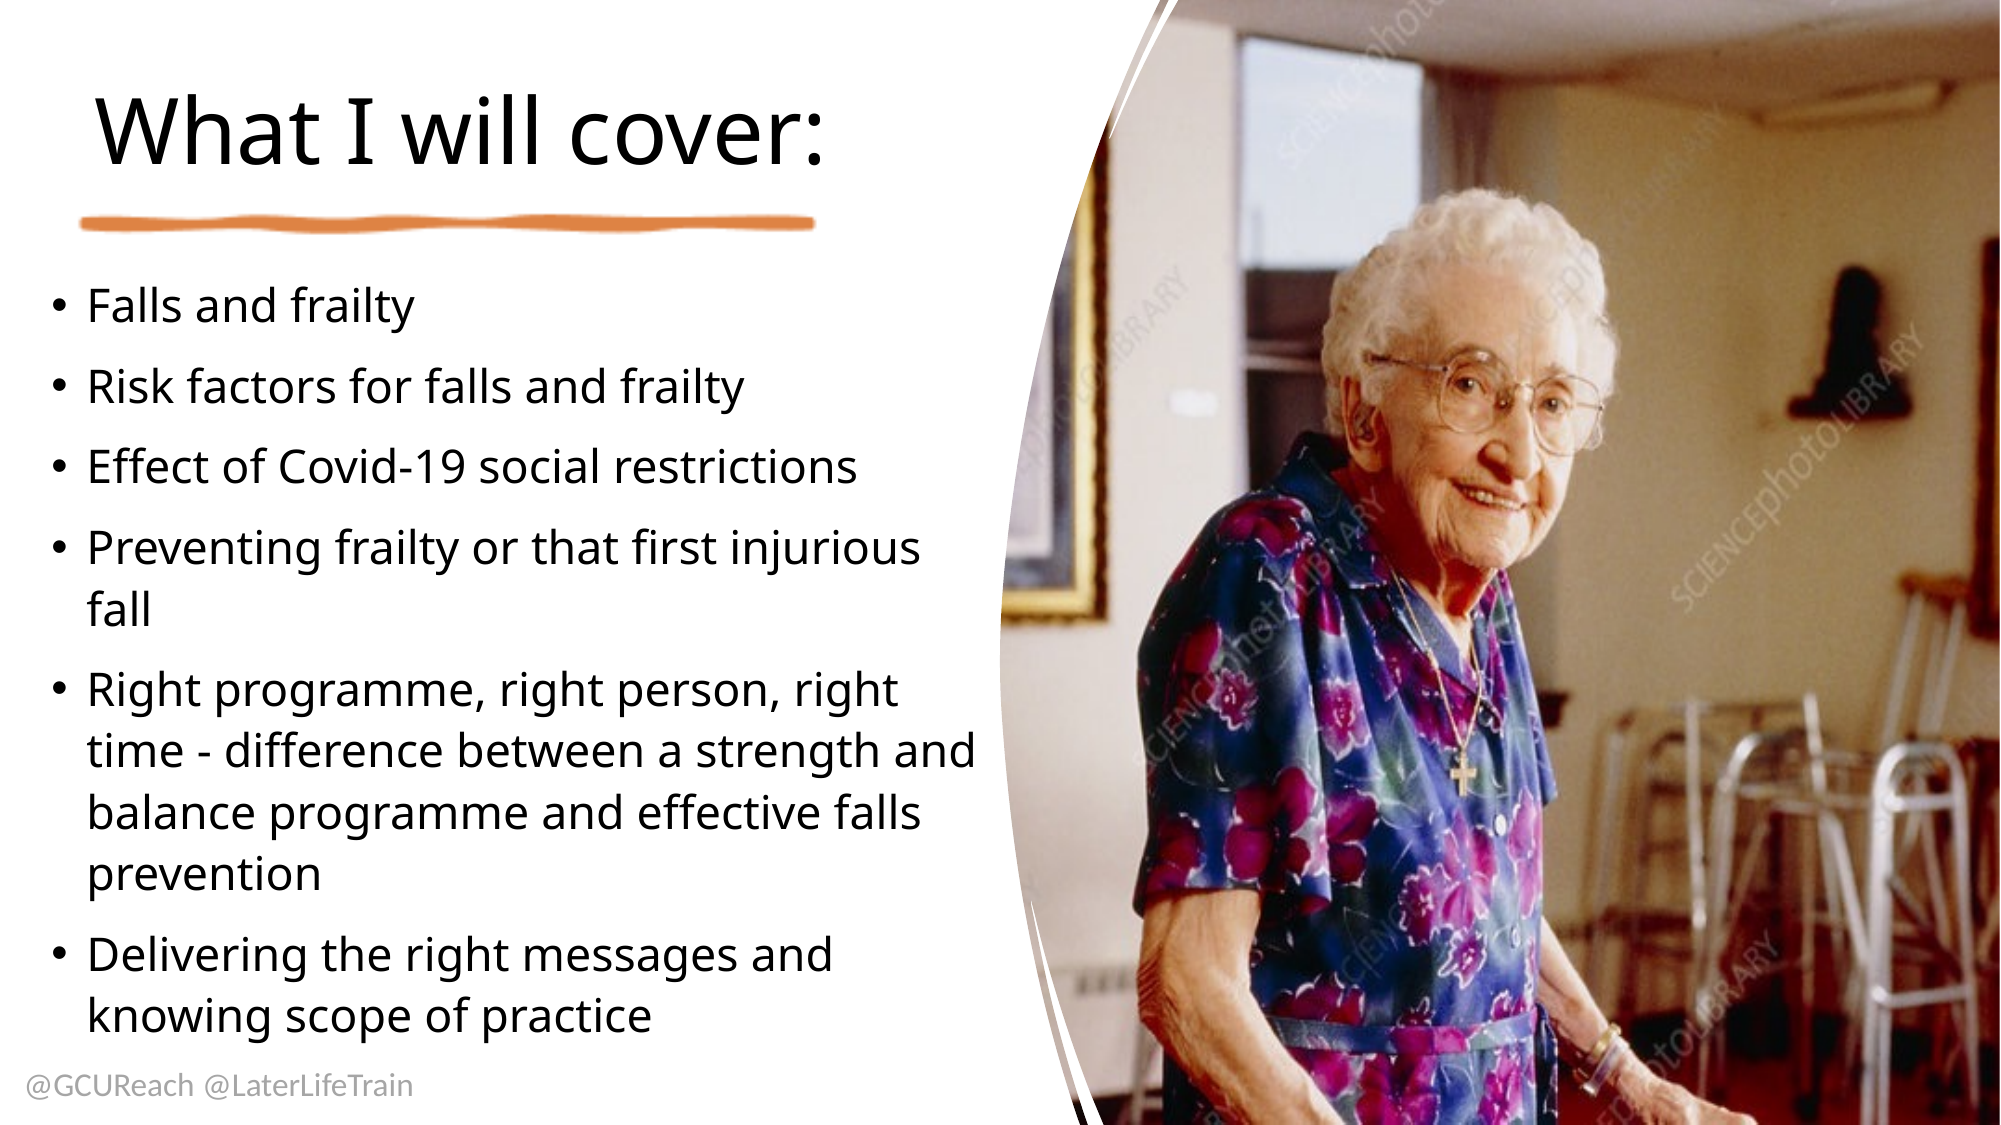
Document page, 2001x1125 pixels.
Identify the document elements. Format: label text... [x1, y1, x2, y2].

title What I will cover: [79, 53, 898, 192]
picture [45, 176, 840, 264]
picture [999, 0, 2000, 1125]
list Falls and frailty Risk factors for falls and frailty Effect of Covid-19 social restrictions Preventing frailty or that first injurious fall Right programme, right person, right time - difference between a strength and balance programme and effective falls prevention Delivering the right messages and knowing scope of practice [36, 263, 999, 1056]
text_box @GCUReach @LaterLifeTrain [8, 1055, 443, 1111]
